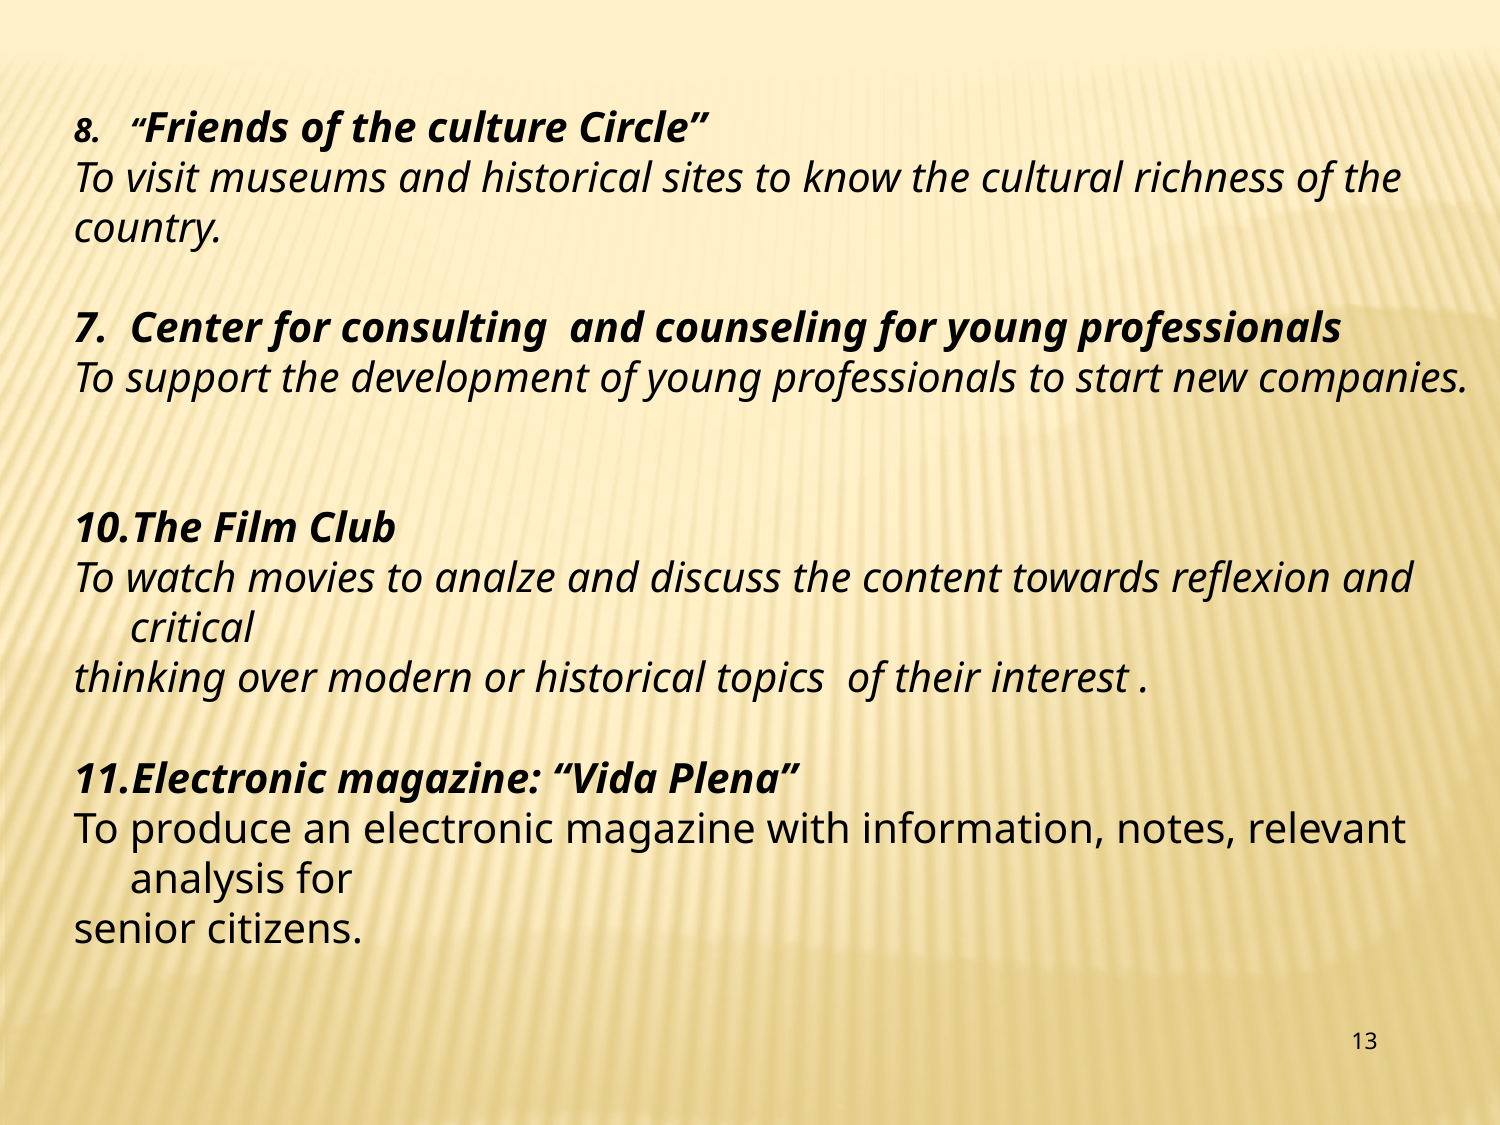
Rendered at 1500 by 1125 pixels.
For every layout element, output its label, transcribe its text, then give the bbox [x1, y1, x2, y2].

text_box “Friends of the culture Circle” To visit museums and historical sites to know the cultural richness of the country. 7. Center for consulting and counseling for young professionals To support the development of young professionals to start new companies. The Film Club To watch movies to analze and discuss the content towards reflexion and critical thinking over modern or historical topics of their interest . Electronic magazine: “Vida Plena” To produce an electronic magazine with information, notes, relevant analysis for senior citizens. [58, 93, 1500, 1049]
text_box 13 [1336, 1019, 1393, 1062]
